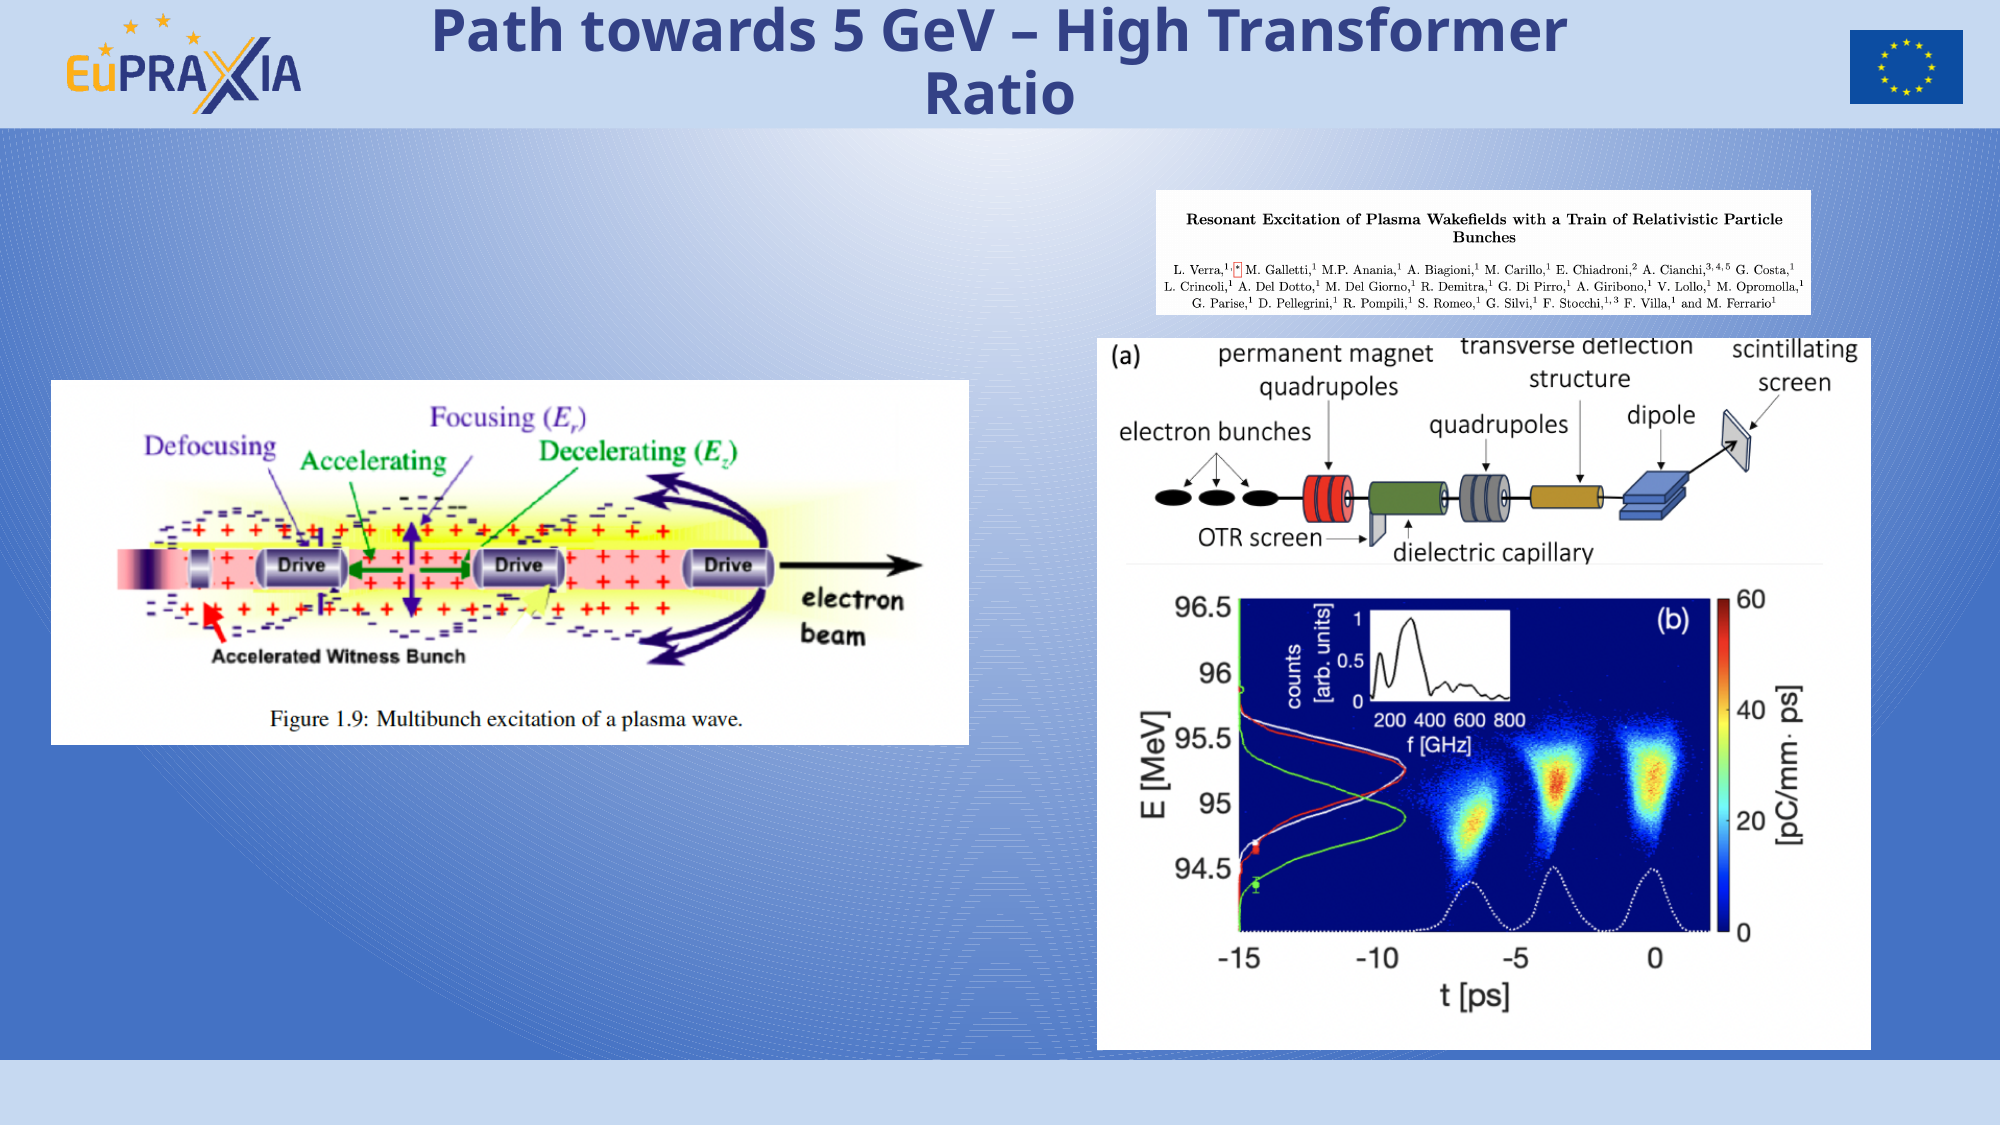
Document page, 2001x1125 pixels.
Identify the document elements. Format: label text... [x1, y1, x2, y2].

picture [67, 13, 301, 114]
picture [51, 380, 969, 745]
picture [1097, 338, 1871, 1050]
title Path towards 5 GeV – High Transformer Ratio [346, 0, 1653, 173]
picture [1850, 30, 1963, 104]
picture [1156, 190, 1811, 315]
